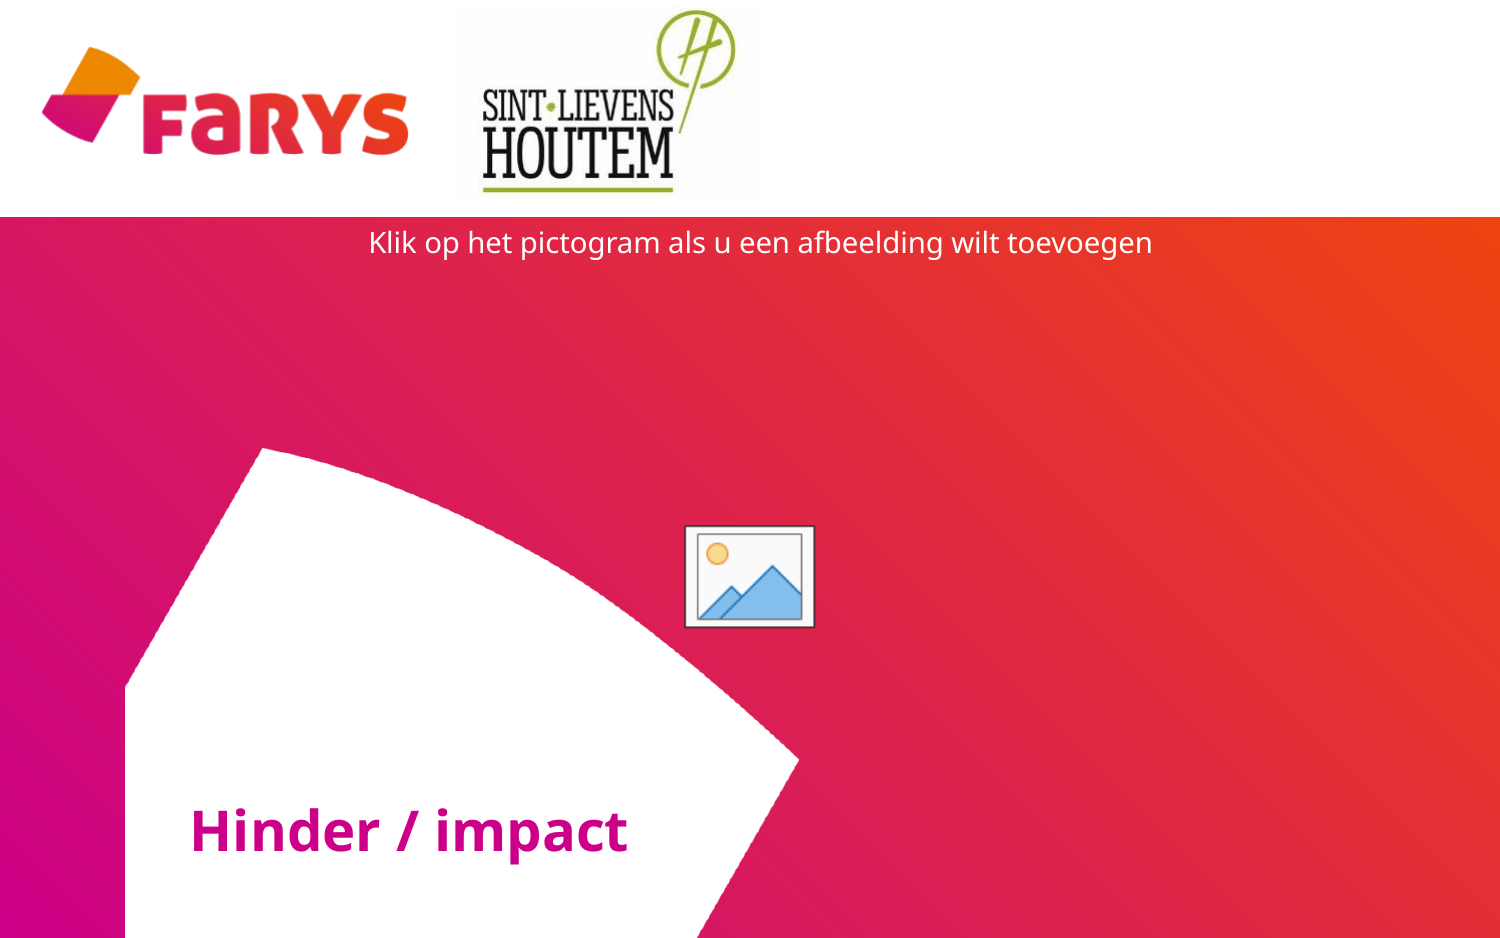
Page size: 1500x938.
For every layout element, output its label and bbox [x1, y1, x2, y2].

picture [0, 216, 1500, 938]
picture [35, 40, 417, 163]
picture [454, 7, 763, 199]
